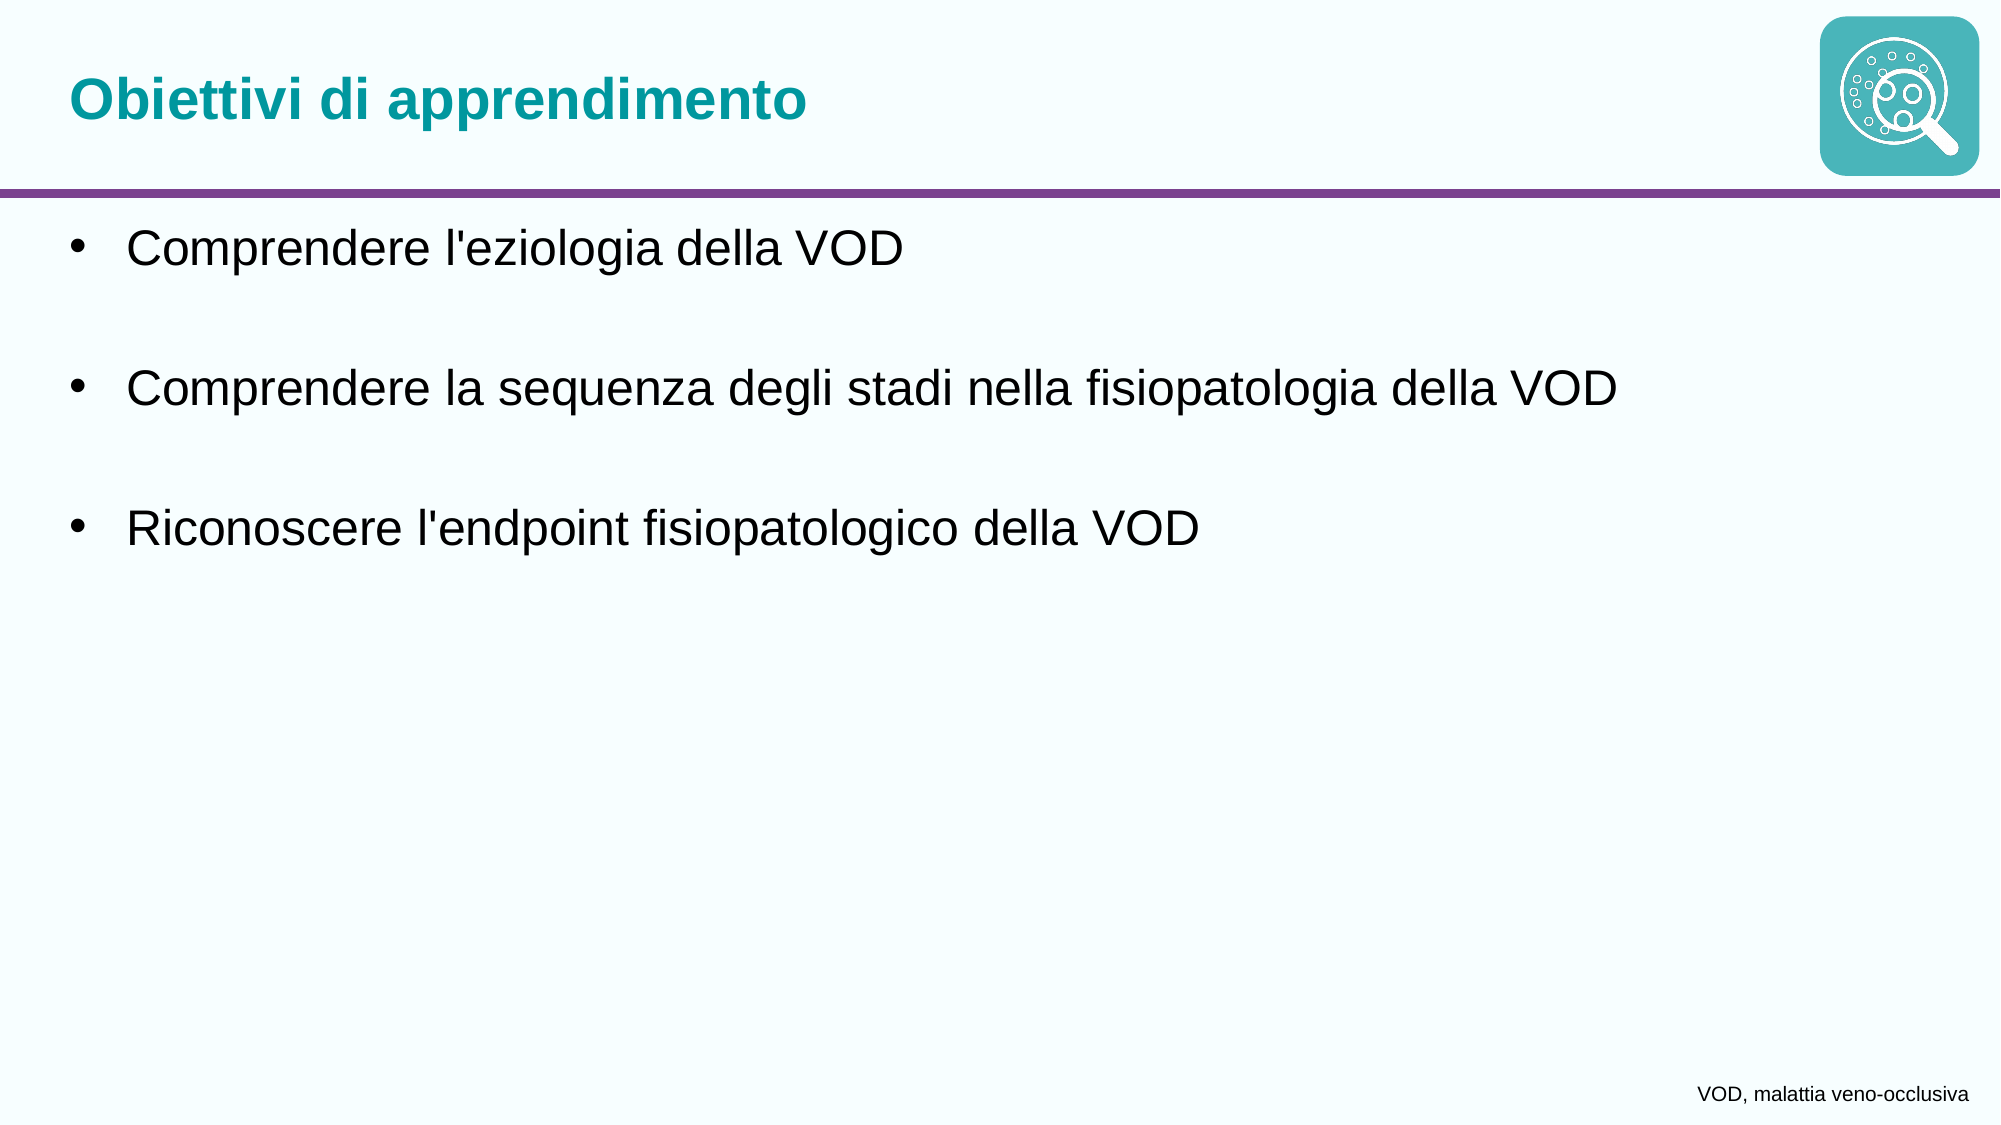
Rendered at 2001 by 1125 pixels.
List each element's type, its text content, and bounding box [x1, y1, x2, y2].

picture [1840, 37, 1959, 156]
title Obiettivi di apprendimento [55, 13, 1820, 180]
list VOD, malattia veno-occlusiva [787, 1065, 1985, 1113]
list Comprendere l'eziologia della VOD Comprendere la sequenza degli stadi nella fisiopatologia della VOD Riconoscere l'endpoint fisiopatologico della VOD [55, 208, 1945, 1005]
